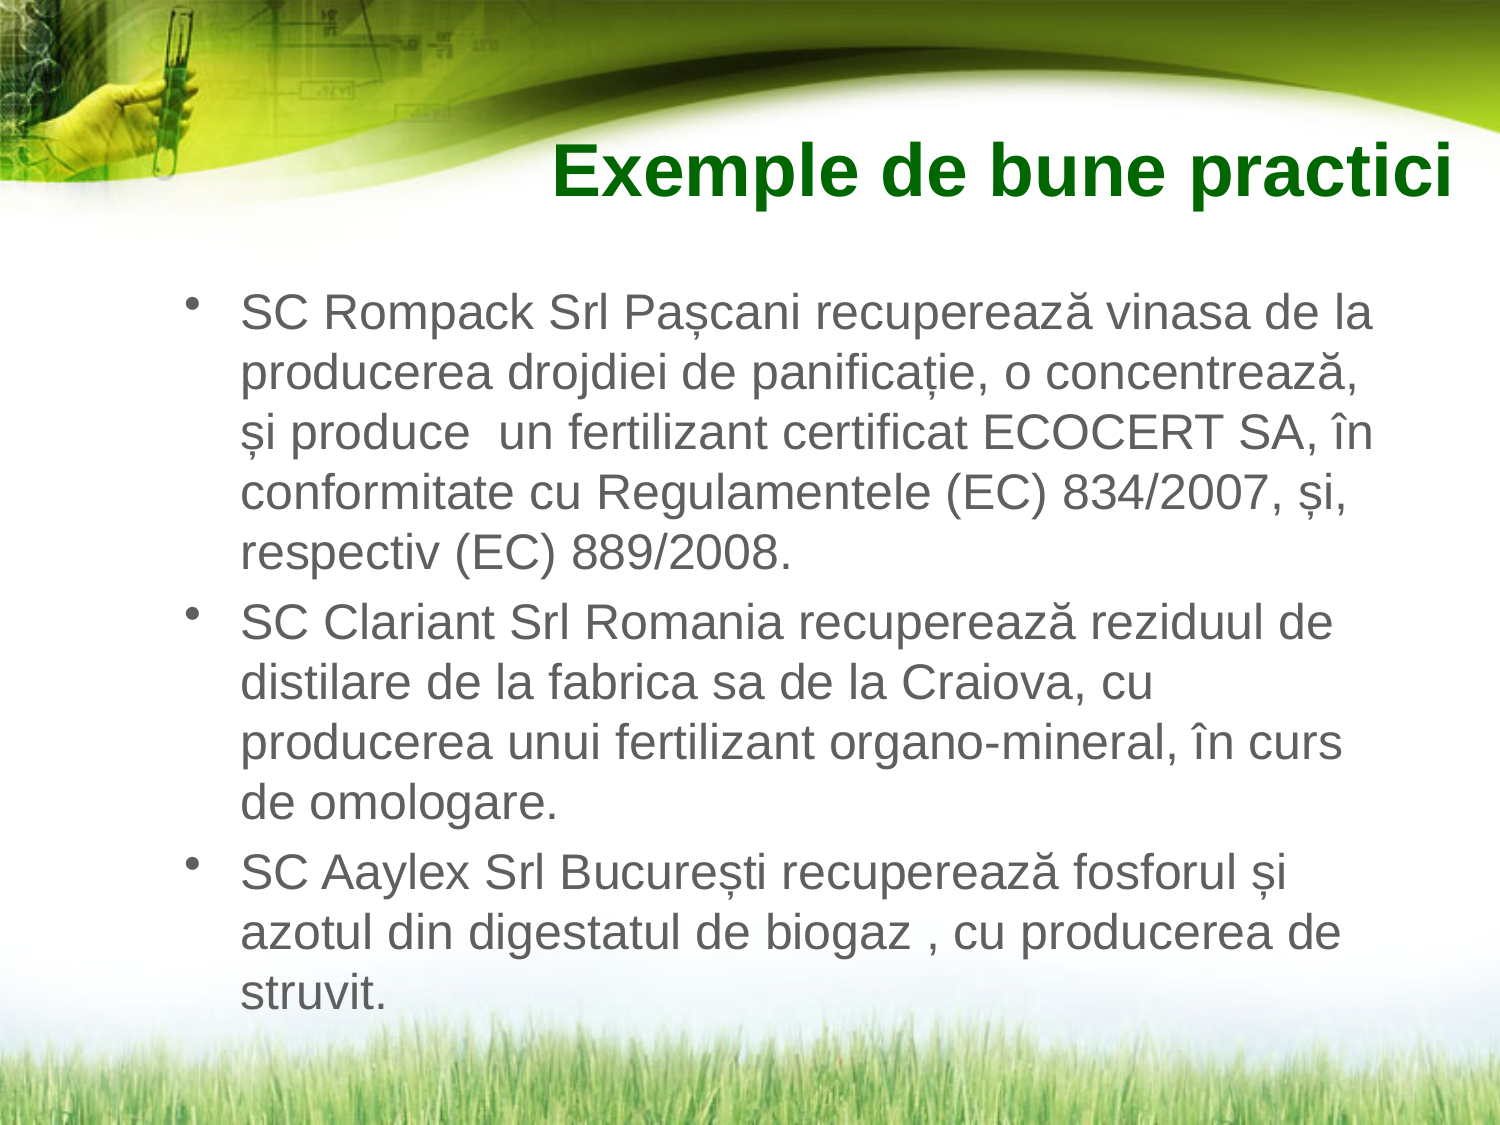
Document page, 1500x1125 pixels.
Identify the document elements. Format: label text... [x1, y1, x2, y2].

title Exemple de bune practici [395, 113, 1471, 221]
picture [0, 0, 1500, 1125]
list SC Rompack Srl Pașcani recuperează vinasa de la producerea drojdiei de panificație, o concentrează, și produce un fertilizant certificat ECOCERT SA, în conformitate cu Regulamentele (EC) 834/2007, și, respectiv (EC) 889/2008. SC Clariant Srl Romania recuperează reziduul de distilare de la fabrica sa de la Craiova, cu producerea unui fertilizant organo-mineral, în curs de omologare. SC Aaylex Srl București recuperează fosforul și azotul din digestatul de biogaz , cu producerea de struvit. [169, 272, 1424, 1009]
